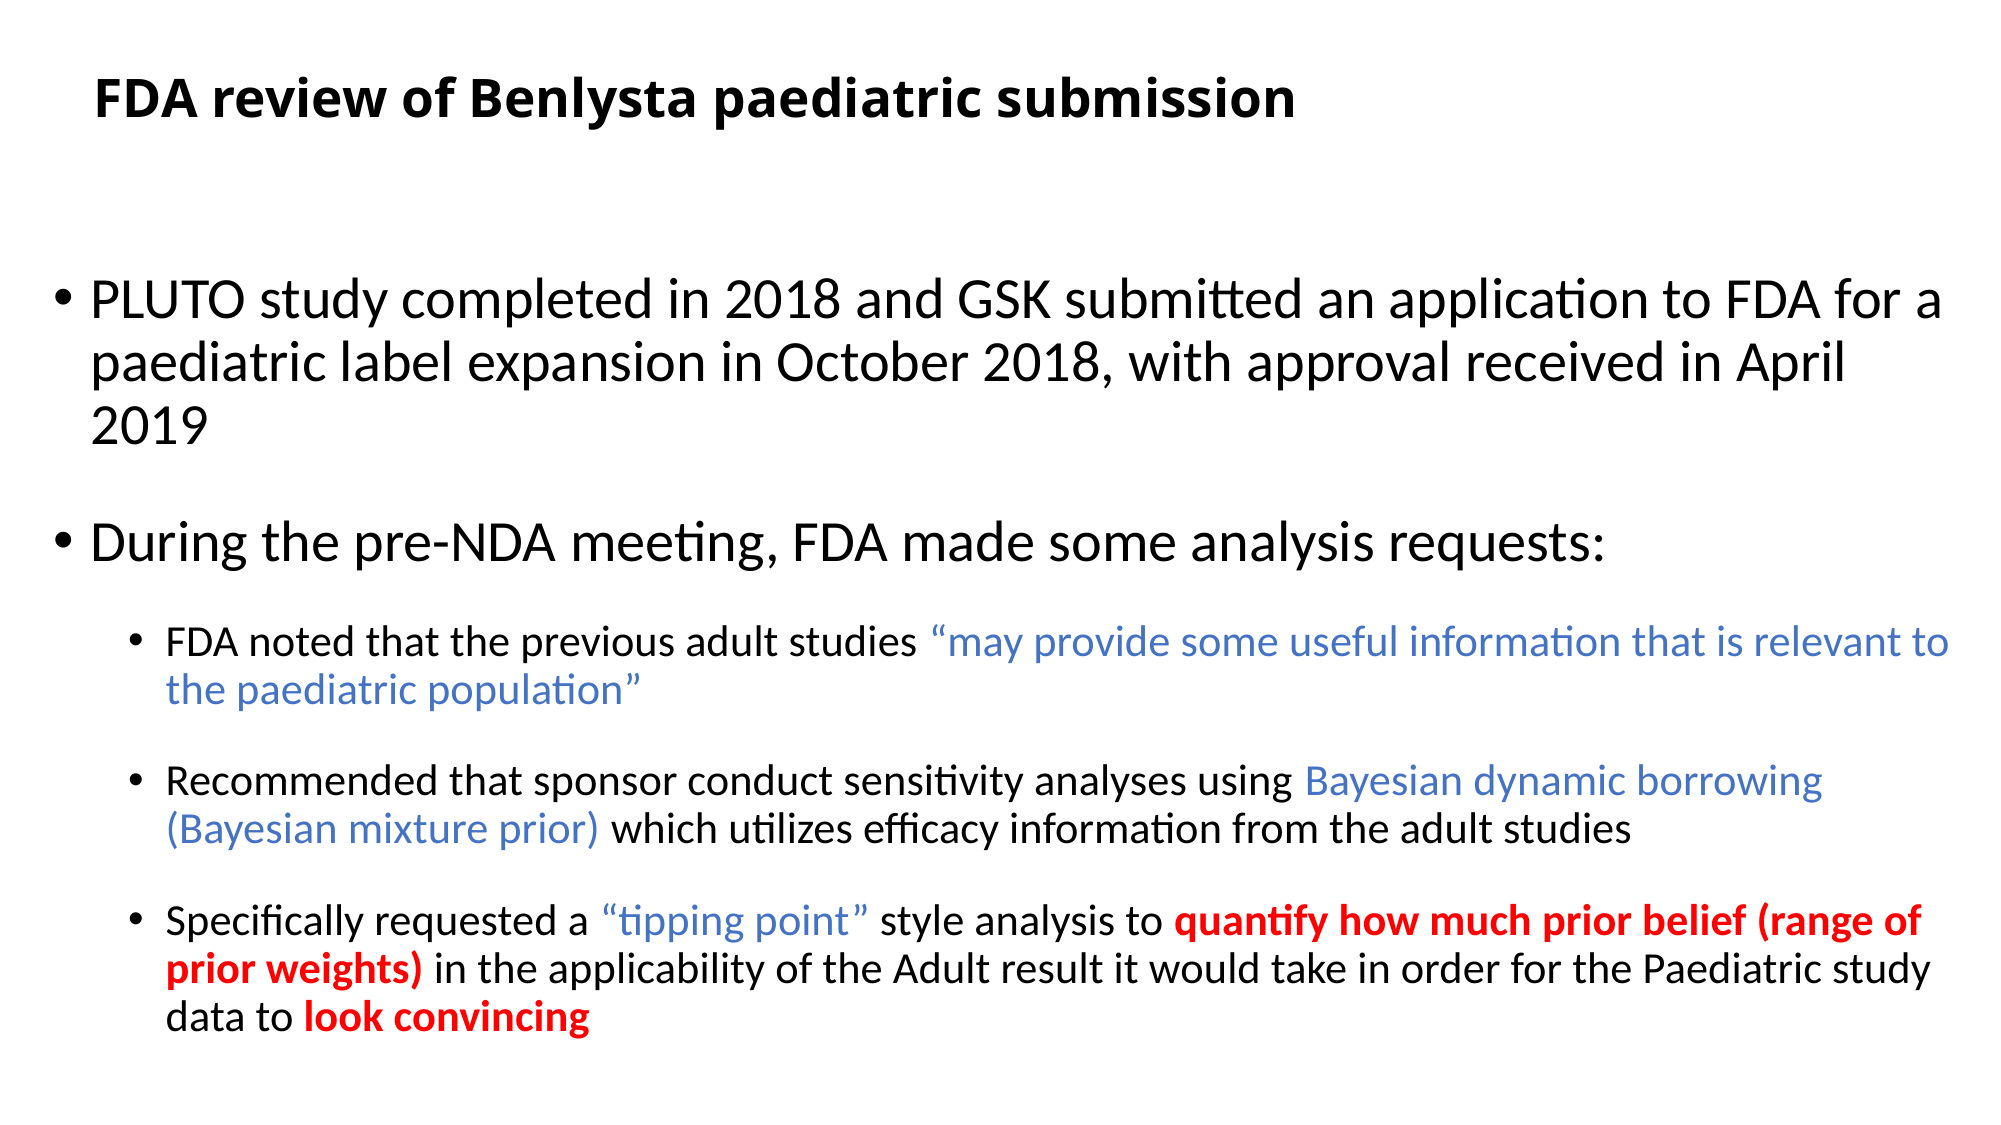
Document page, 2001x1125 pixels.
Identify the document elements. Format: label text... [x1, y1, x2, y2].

title FDA review of Benlysta paediatric submission [78, 63, 1736, 138]
list PLUTO study completed in 2018 and GSK submitted an application to FDA for a paediatric label expansion in October 2018, with approval received in April 2019 During the pre-NDA meeting, FDA made some analysis requests: FDA noted that the previous adult studies “may provide some useful information that is relevant to the paediatric population” Recommended that sponsor conduct sensitivity analyses using Bayesian dynamic borrowing (Bayesian mixture prior) which utilizes efficacy information from the adult studies Specifically requested a “tipping point” style analysis to quantify how much prior belief (range of prior weights) in the applicability of the Adult result it would take in order for the Paediatric study data to look convincing [53, 260, 1974, 1062]
